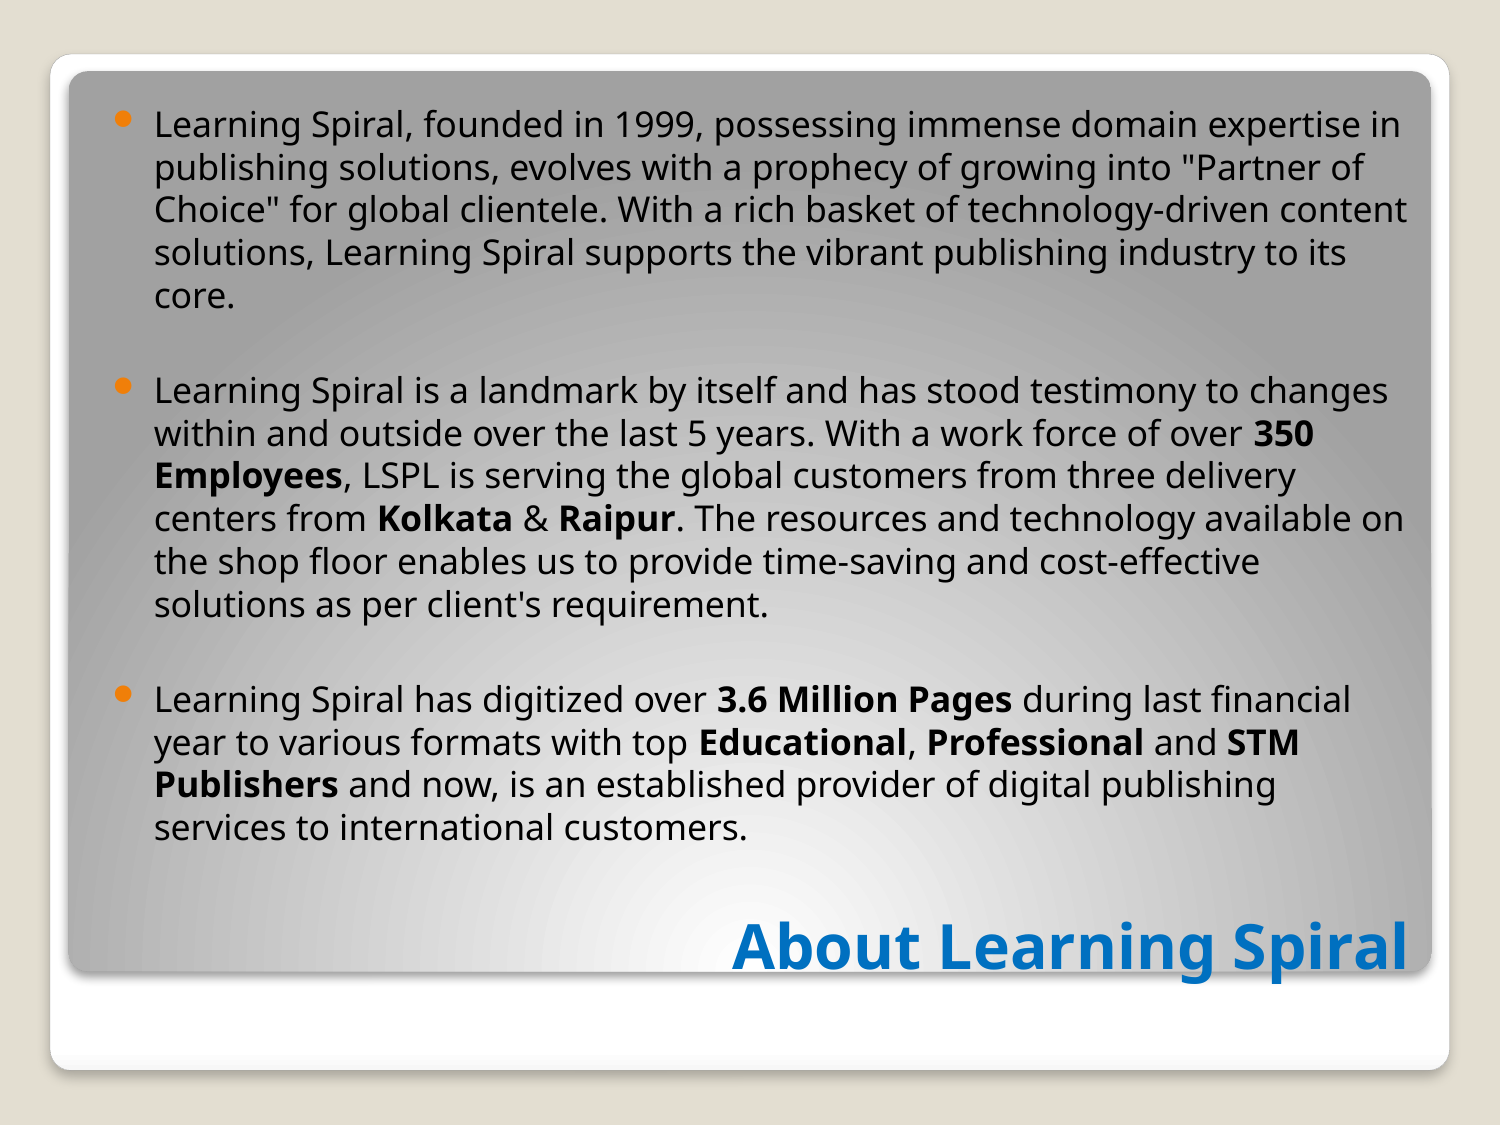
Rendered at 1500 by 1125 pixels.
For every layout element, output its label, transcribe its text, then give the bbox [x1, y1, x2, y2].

title About Learning Spiral [82, 858, 1425, 990]
list Learning Spiral, founded in 1999, possessing immense domain expertise in publishing solutions, evolves with a prophecy of growing into "Partner of Choice" for global clientele. With a rich basket of technology-driven content solutions, Learning Spiral supports the vibrant publishing industry to its core. Learning Spiral is a landmark by itself and has stood testimony to changes within and outside over the last 5 years. With a work force of over 350 Employees, LSPL is serving the global customers from three delivery centers from Kolkata & Raipur. The resources and technology available on the shop floor enables us to provide time-saving and cost-effective solutions as per client's requirement. Learning Spiral has digitized over 3.6 Million Pages during last financial year to various formats with top Educational, Professional and STM Publishers and now, is an established provider of digital publishing services to international customers. [82, 86, 1425, 858]
